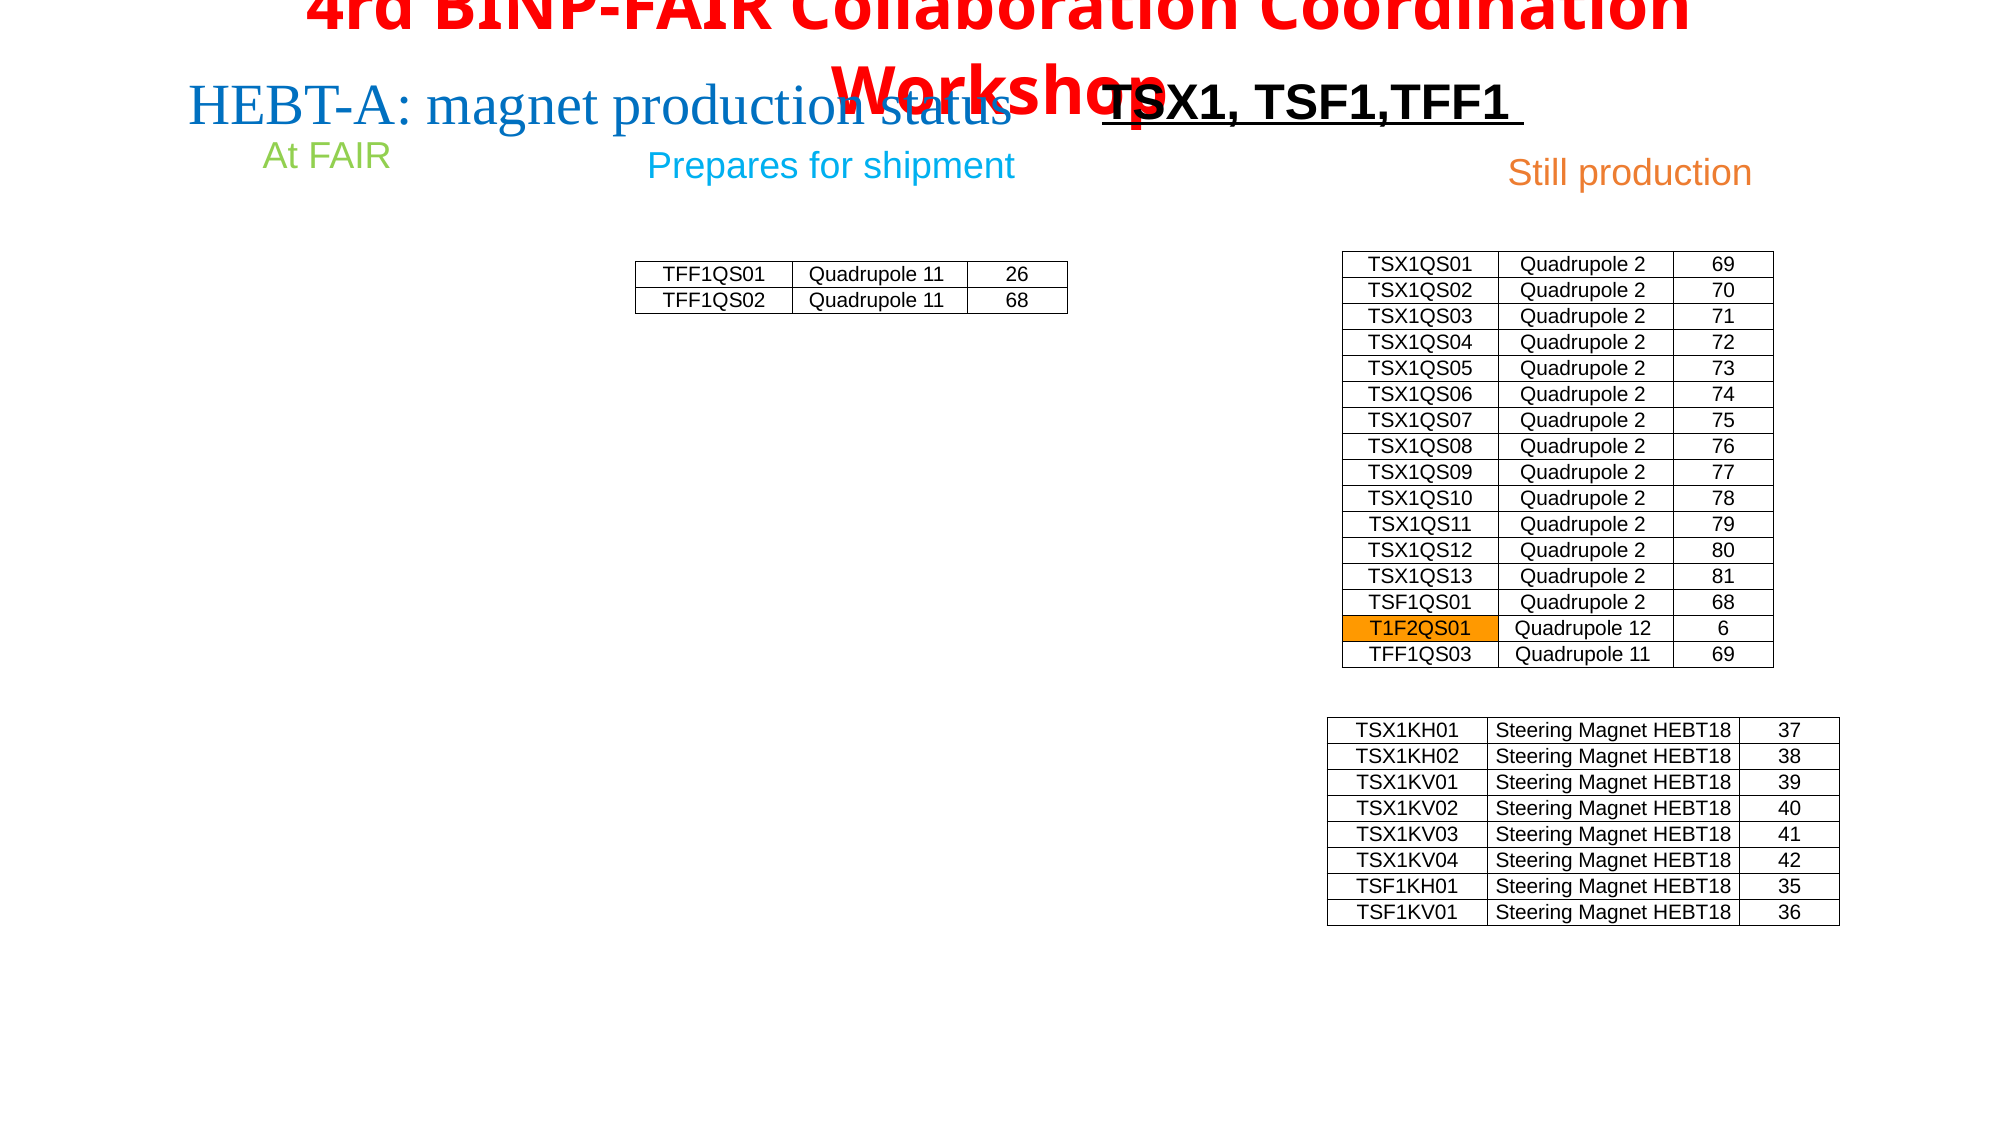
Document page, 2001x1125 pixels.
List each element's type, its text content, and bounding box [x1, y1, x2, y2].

table_cell 81 [1674, 564, 1773, 589]
table_cell Quadrupole 11 [793, 288, 967, 313]
text_box Still production [1492, 140, 1768, 201]
table_cell Steering Magnet HEBT18 [1488, 874, 1739, 899]
table_cell 71 [1674, 304, 1773, 329]
table_header 37 [1740, 718, 1839, 743]
text_box Prepares for shipment [632, 133, 1031, 194]
table_cell Steering Magnet HEBT18 [1488, 848, 1739, 873]
table_cell 41 [1740, 822, 1839, 847]
title 4rd BINP-FAIR Collaboration Coordination Workshop [137, 0, 1863, 92]
table_cell Quadrupole 2 [1499, 278, 1673, 303]
table_cell 77 [1674, 460, 1773, 485]
table_cell TSX1KH02 [1328, 744, 1487, 769]
table_cell TSX1QS07 [1343, 408, 1498, 433]
table_cell Quadrupole 2 [1499, 330, 1673, 355]
table_header Quadrupole 2 [1499, 252, 1673, 277]
table_cell TSX1QS04 [1343, 330, 1498, 355]
table_cell Quadrupole 2 [1499, 304, 1673, 329]
table_cell 35 [1740, 874, 1839, 899]
table_cell Quadrupole 2 [1499, 408, 1673, 433]
table_cell 68 [1674, 590, 1773, 615]
table_cell Quadrupole 2 [1499, 538, 1673, 563]
table_cell 6 [1674, 616, 1773, 641]
text_box HEBT-A: magnet production status [173, 58, 1029, 144]
text_box TSX1, TSF1,TFF1 [1087, 61, 1539, 137]
table_header 69 [1674, 252, 1773, 277]
table_cell Steering Magnet HEBT18 [1488, 900, 1739, 925]
table_cell TSX1QS05 [1343, 356, 1498, 381]
table_cell TSX1KV03 [1328, 822, 1487, 847]
table_cell TSX1KV02 [1328, 796, 1487, 821]
table_cell 39 [1740, 770, 1839, 795]
table_cell 80 [1674, 538, 1773, 563]
table_cell TSX1KV04 [1328, 848, 1487, 873]
table_cell TSF1KH01 [1328, 874, 1487, 899]
table_cell Quadrupole 2 [1499, 434, 1673, 459]
table_header TSX1KH01 [1328, 718, 1487, 743]
table_cell Quadrupole 2 [1499, 486, 1673, 511]
table_cell TSX1QS09 [1343, 460, 1498, 485]
table_cell Quadrupole 2 [1499, 356, 1673, 381]
table_header TFF1QS01 [636, 262, 792, 287]
table_cell TSX1QS02 [1343, 278, 1498, 303]
table_cell 40 [1740, 796, 1839, 821]
table_cell TSX1QS08 [1343, 434, 1498, 459]
table_cell Steering Magnet HEBT18 [1488, 796, 1739, 821]
table_cell 76 [1674, 434, 1773, 459]
table_cell 38 [1740, 744, 1839, 769]
text_box At FAIR [248, 123, 418, 184]
table_cell 74 [1674, 382, 1773, 407]
table_cell 68 [968, 288, 1067, 313]
table_header Quadrupole 11 [793, 262, 967, 287]
table_cell Quadrupole 11 [1499, 642, 1673, 667]
table_cell TSF1QS01 [1343, 590, 1498, 615]
table_cell TFF1QS03 [1343, 642, 1498, 667]
table_cell TSX1QS11 [1343, 512, 1498, 537]
table_cell 75 [1674, 408, 1773, 433]
table_cell 72 [1674, 330, 1773, 355]
table_cell 69 [1674, 642, 1773, 667]
table_cell 36 [1740, 900, 1839, 925]
table_cell TSF1KV01 [1328, 900, 1487, 925]
table_cell TSX1QS13 [1343, 564, 1498, 589]
table_cell TSX1QS12 [1343, 538, 1498, 563]
table_cell Quadrupole 2 [1499, 564, 1673, 589]
table_cell 70 [1674, 278, 1773, 303]
table_cell Quadrupole 2 [1499, 512, 1673, 537]
table_cell T1F2QS01 [1343, 616, 1498, 641]
table_cell Quadrupole 2 [1499, 382, 1673, 407]
table_cell Steering Magnet HEBT18 [1488, 822, 1739, 847]
table_cell 78 [1674, 486, 1773, 511]
table_cell 79 [1674, 512, 1773, 537]
table_cell Steering Magnet HEBT18 [1488, 770, 1739, 795]
table_header Steering Magnet HEBT18 [1488, 718, 1739, 743]
table_cell TSX1QS03 [1343, 304, 1498, 329]
table_cell TFF1QS02 [636, 288, 792, 313]
table_cell 42 [1740, 848, 1839, 873]
table_cell Quadrupole 2 [1499, 460, 1673, 485]
table_cell TSX1QS06 [1343, 382, 1498, 407]
table_cell Quadrupole 2 [1499, 590, 1673, 615]
table_header 26 [968, 262, 1067, 287]
table_cell TSX1KV01 [1328, 770, 1487, 795]
table_cell 73 [1674, 356, 1773, 381]
table_cell Quadrupole 12 [1499, 616, 1673, 641]
table_header TSX1QS01 [1343, 252, 1498, 277]
table_cell TSX1QS10 [1343, 486, 1498, 511]
table_cell Steering Magnet HEBT18 [1488, 744, 1739, 769]
